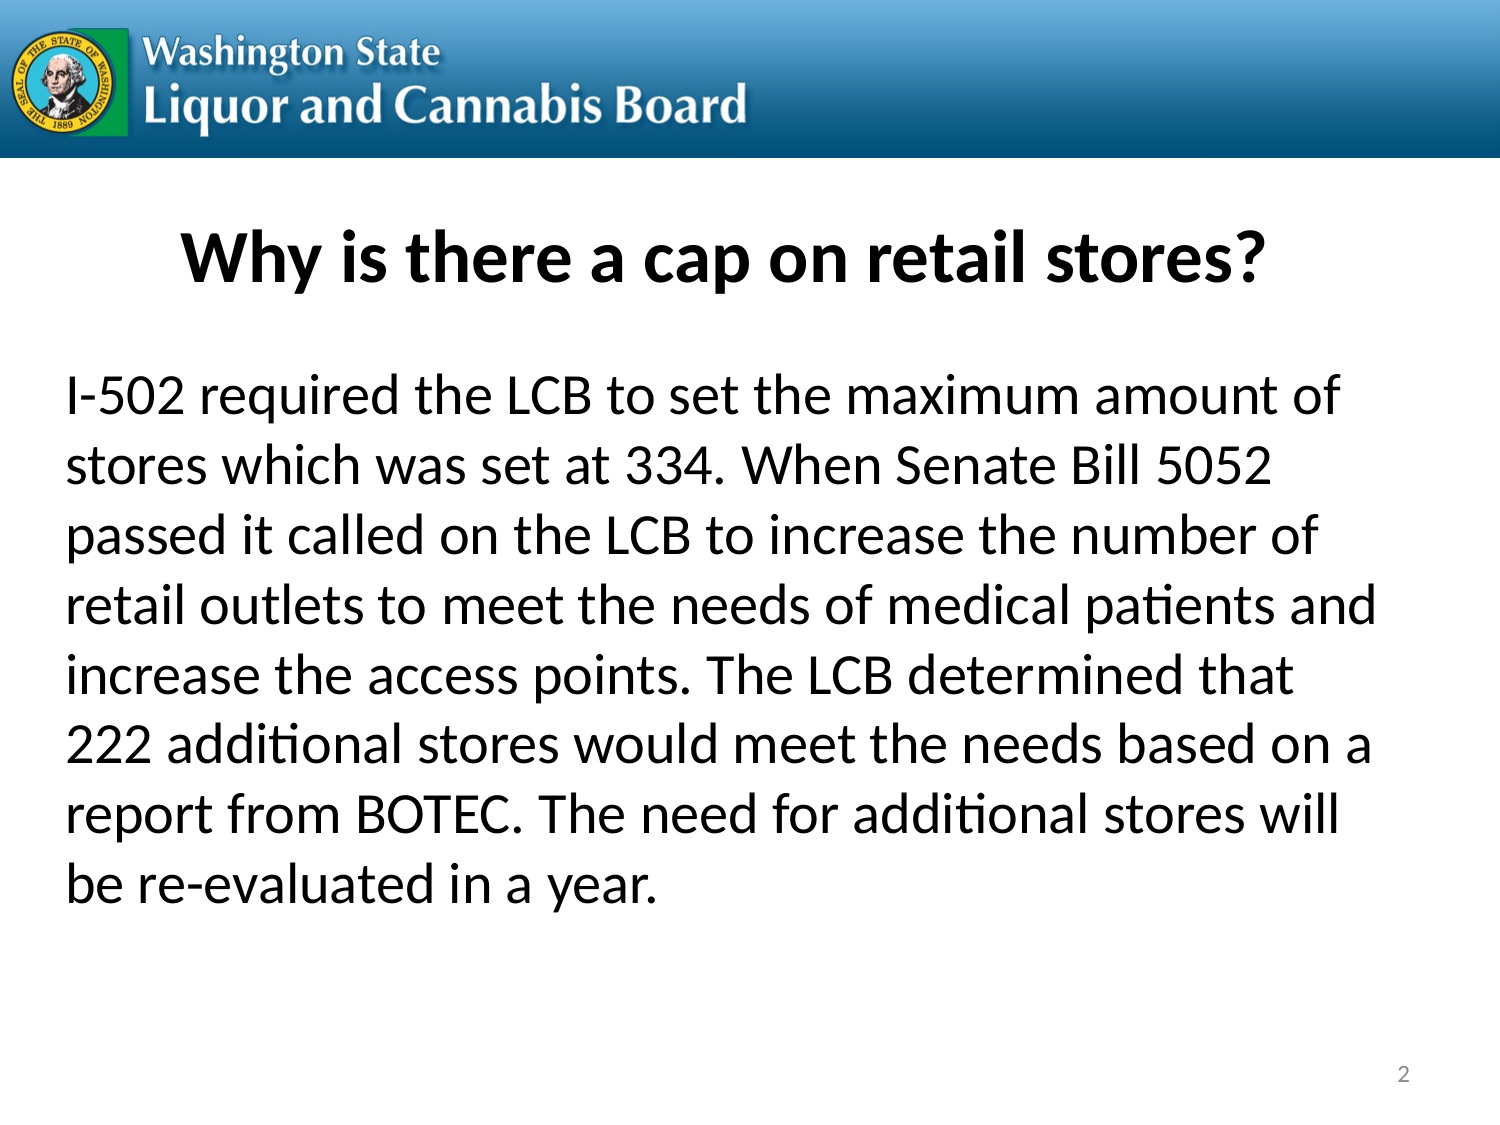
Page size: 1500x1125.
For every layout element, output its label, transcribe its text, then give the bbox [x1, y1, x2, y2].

picture [671, 127, 679, 132]
picture [0, 0, 1500, 137]
picture [269, 124, 276, 132]
slide_number 2 [1074, 1042, 1425, 1103]
picture [242, 119, 251, 132]
list Why is there a cap on retail stores? I-502 required the LCB to set the maximum amount of stores which was set at 334. When Senate Bill 5052 passed it called on the LCB to increase the number of retail outlets to meet the needs of medical patients and increase the access points. The LCB determined that 222 additional stores would meet the needs based on a report from BOTEC. The need for additional stores will be re-evaluated in a year. [50, 200, 1400, 1088]
picture [357, 123, 364, 132]
picture [566, 125, 575, 132]
